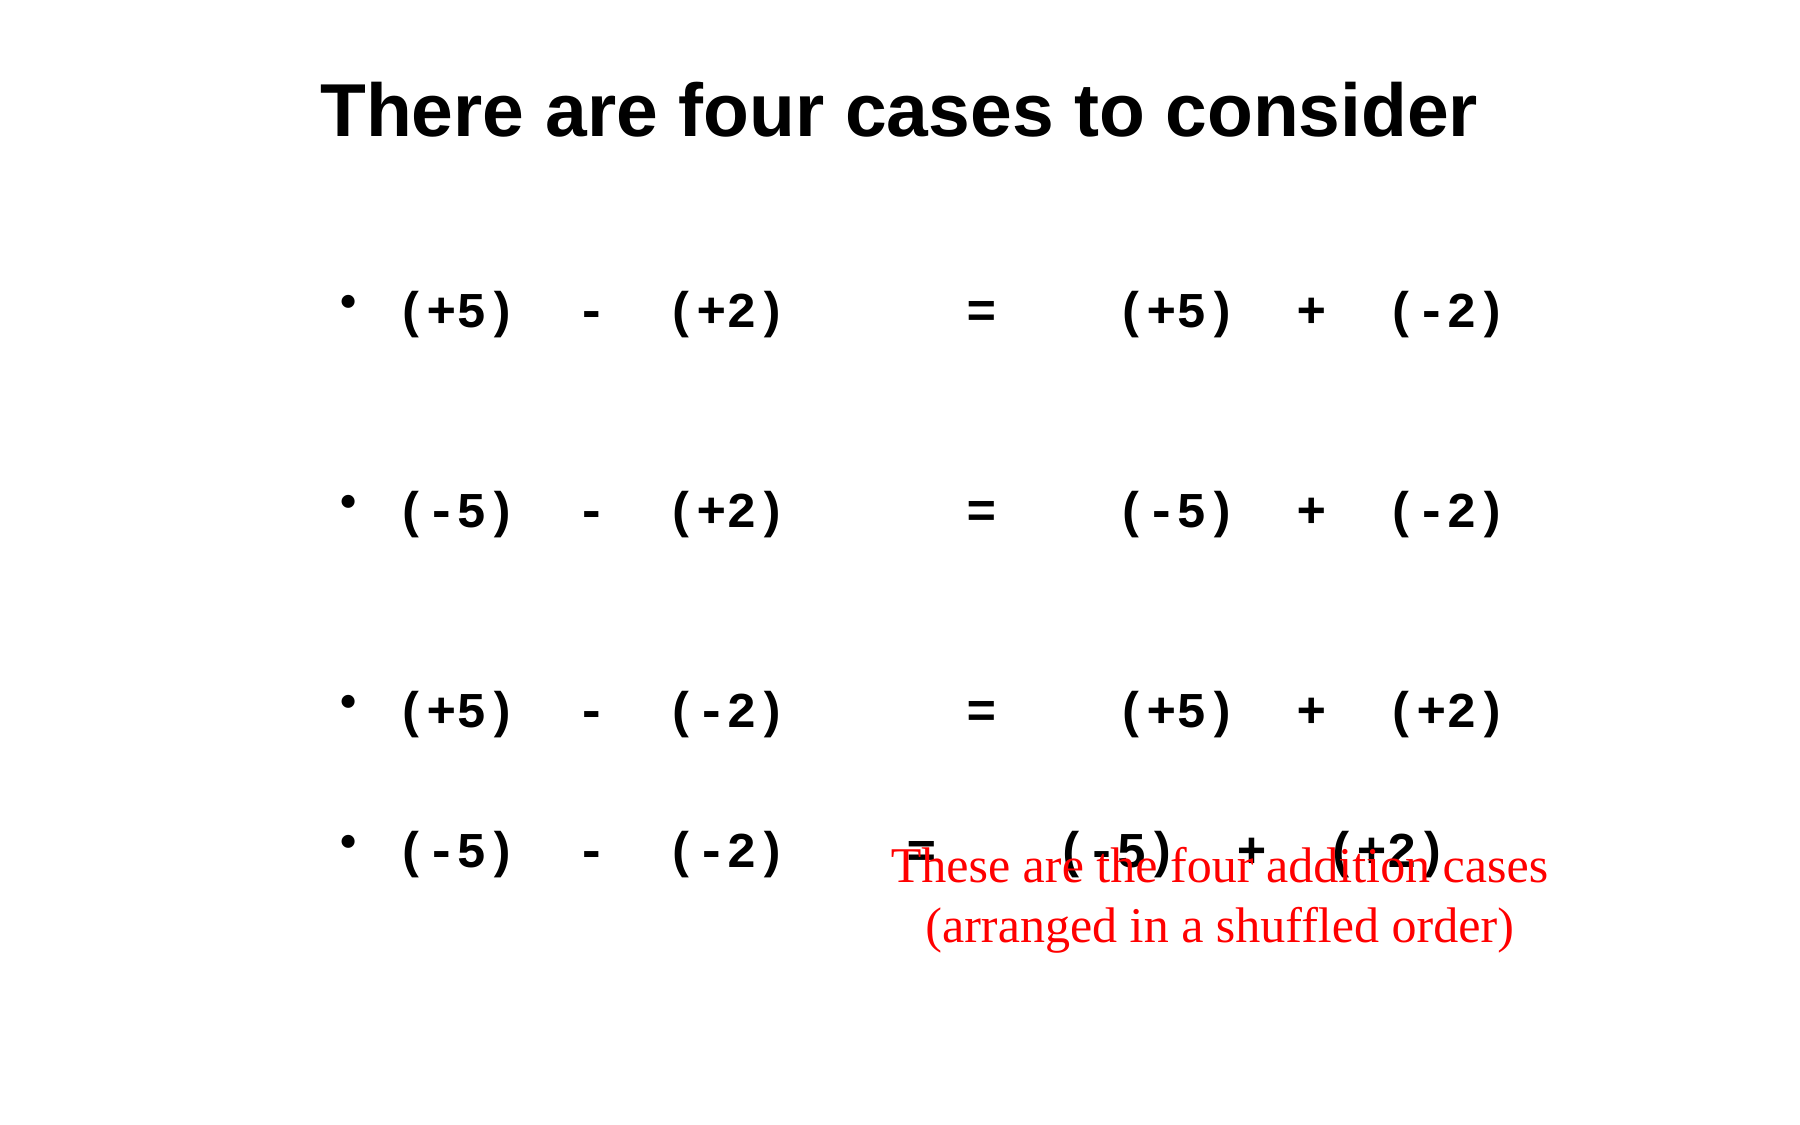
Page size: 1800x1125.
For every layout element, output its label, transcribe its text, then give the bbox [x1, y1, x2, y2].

list (+5) - (+2) = (+5) + (-2) (-5) - (+2) = (-5) + (-2) (+5) - (-2) = (+5) + (+2) (-5) - (-2) = (-5) + (+2) [324, 200, 1593, 1013]
text_box These are the four addition cases (arranged in a shuffled order) [875, 824, 1564, 960]
title There are four cases to consider [0, 50, 1800, 163]
